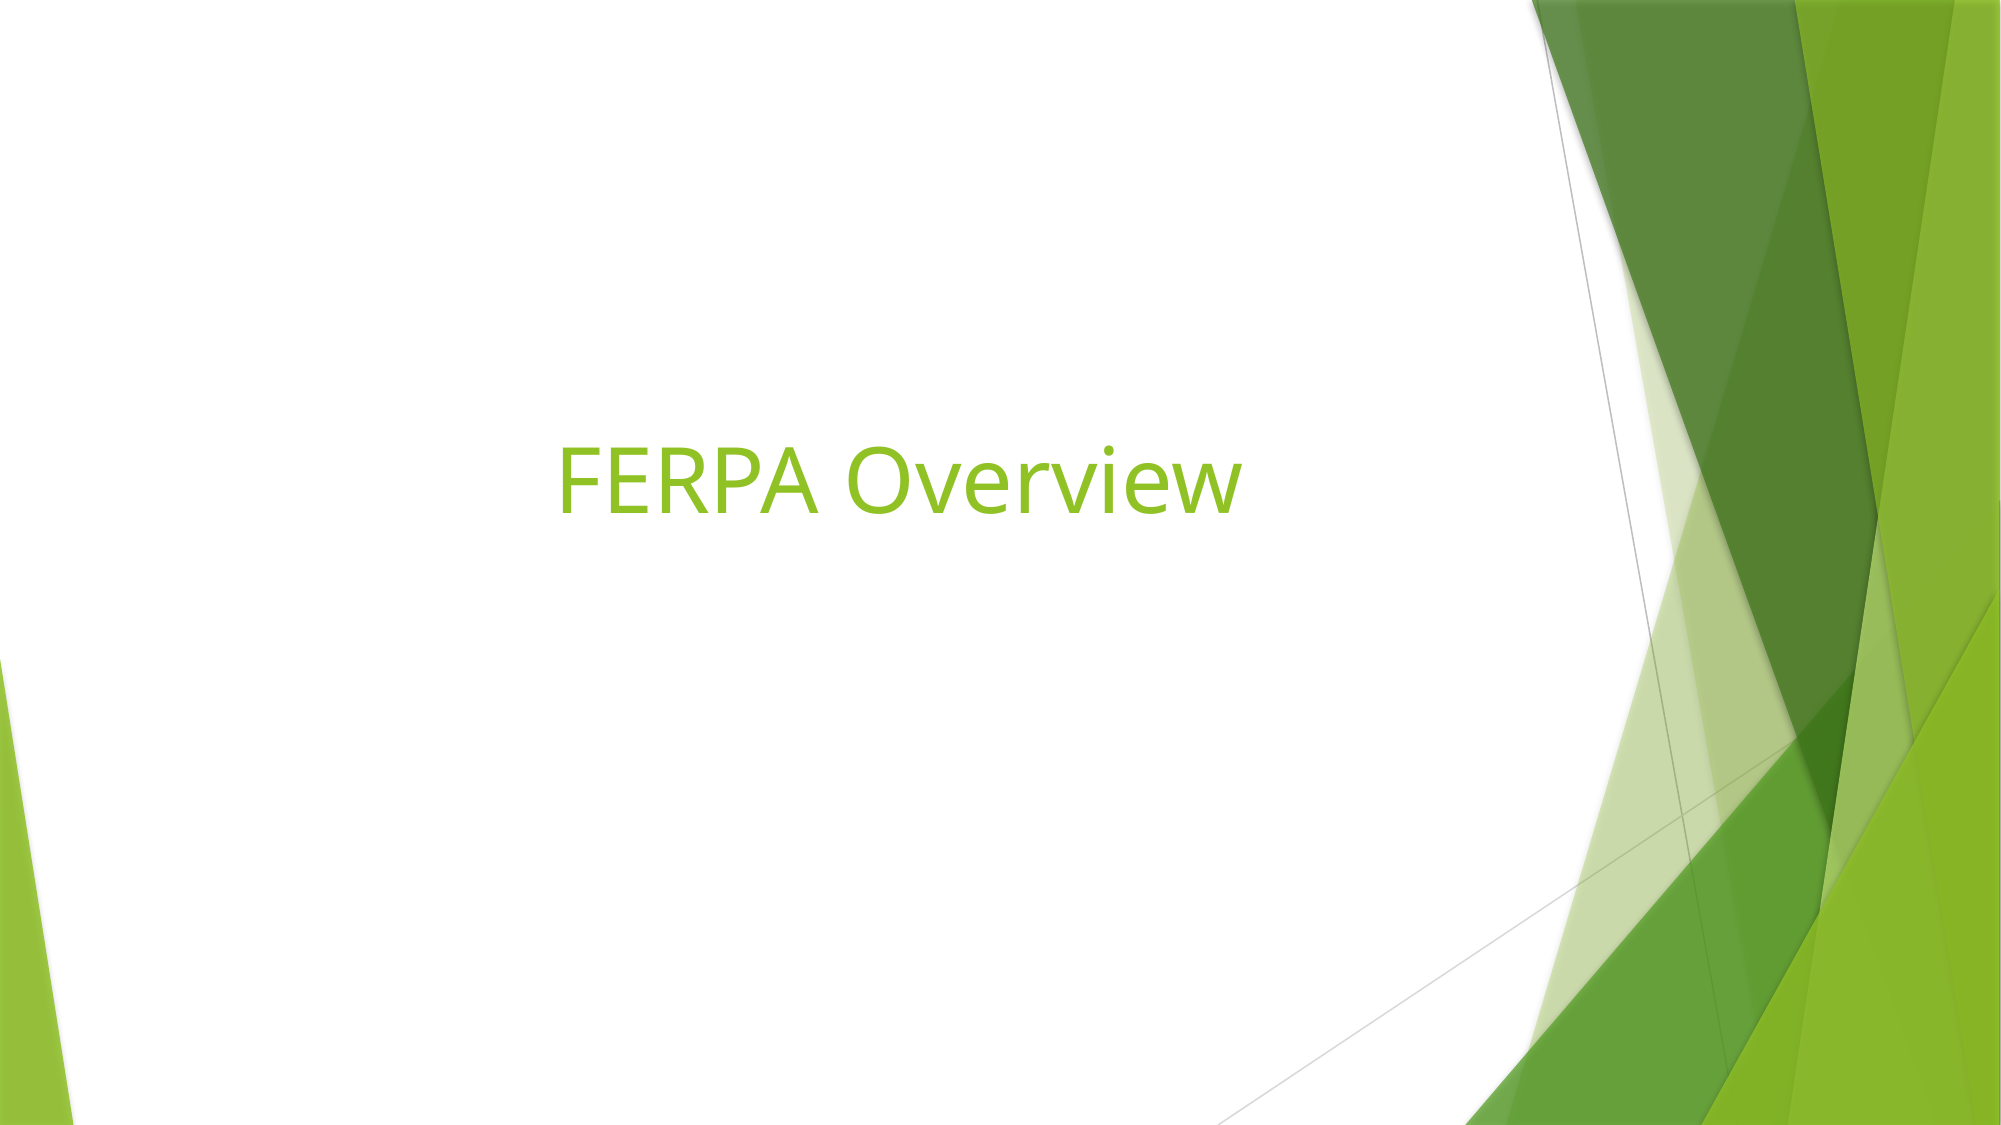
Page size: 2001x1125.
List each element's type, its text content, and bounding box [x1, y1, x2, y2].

title FERPA Overview [194, 414, 1605, 631]
